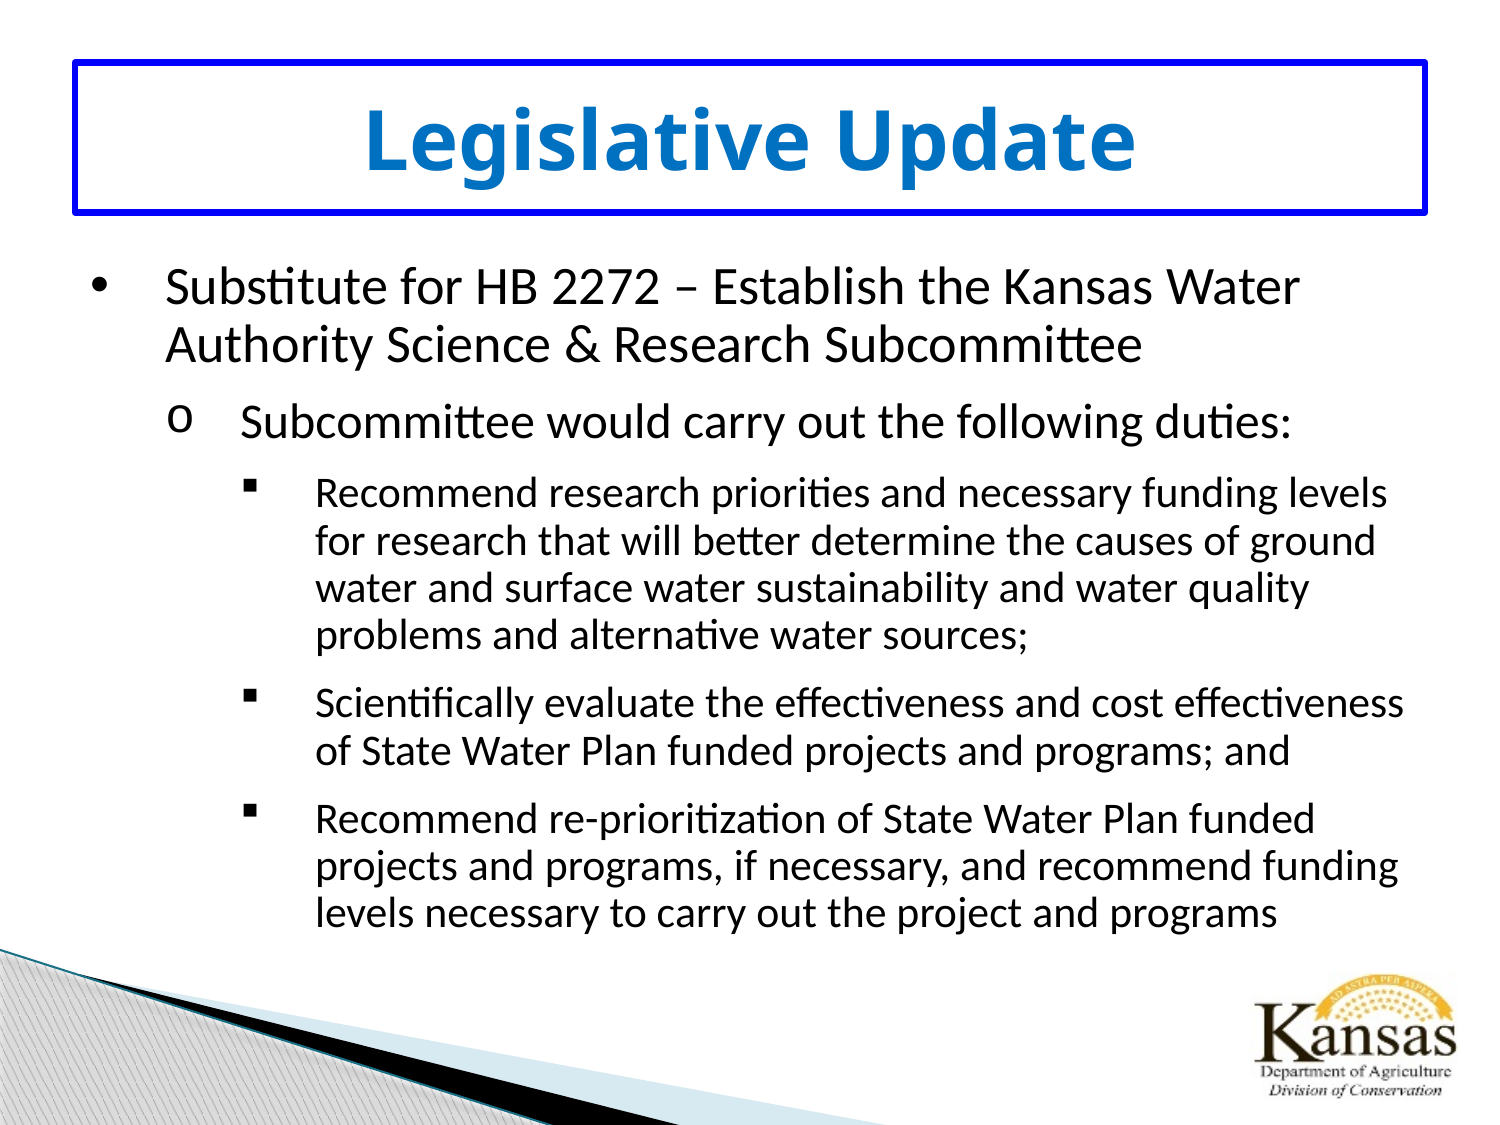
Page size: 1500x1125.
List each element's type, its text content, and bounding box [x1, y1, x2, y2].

picture [1249, 971, 1461, 1101]
list Substitute for HB 2272 – Establish the Kansas Water Authority Science & Research Subcommittee Subcommittee would carry out the following duties: Recommend research priorities and necessary funding levels for research that will better determine the causes of ground water and surface water sustainability and water quality problems and alternative water sources; Scientifically evaluate the effectiveness and cost effectiveness of State Water Plan funded projects and programs; and Recommend re-prioritization of State Water Plan funded projects and programs, if necessary, and recommend funding levels necessary to carry out the project and programs [75, 249, 1425, 1000]
title Legislative Update [75, 62, 1425, 213]
